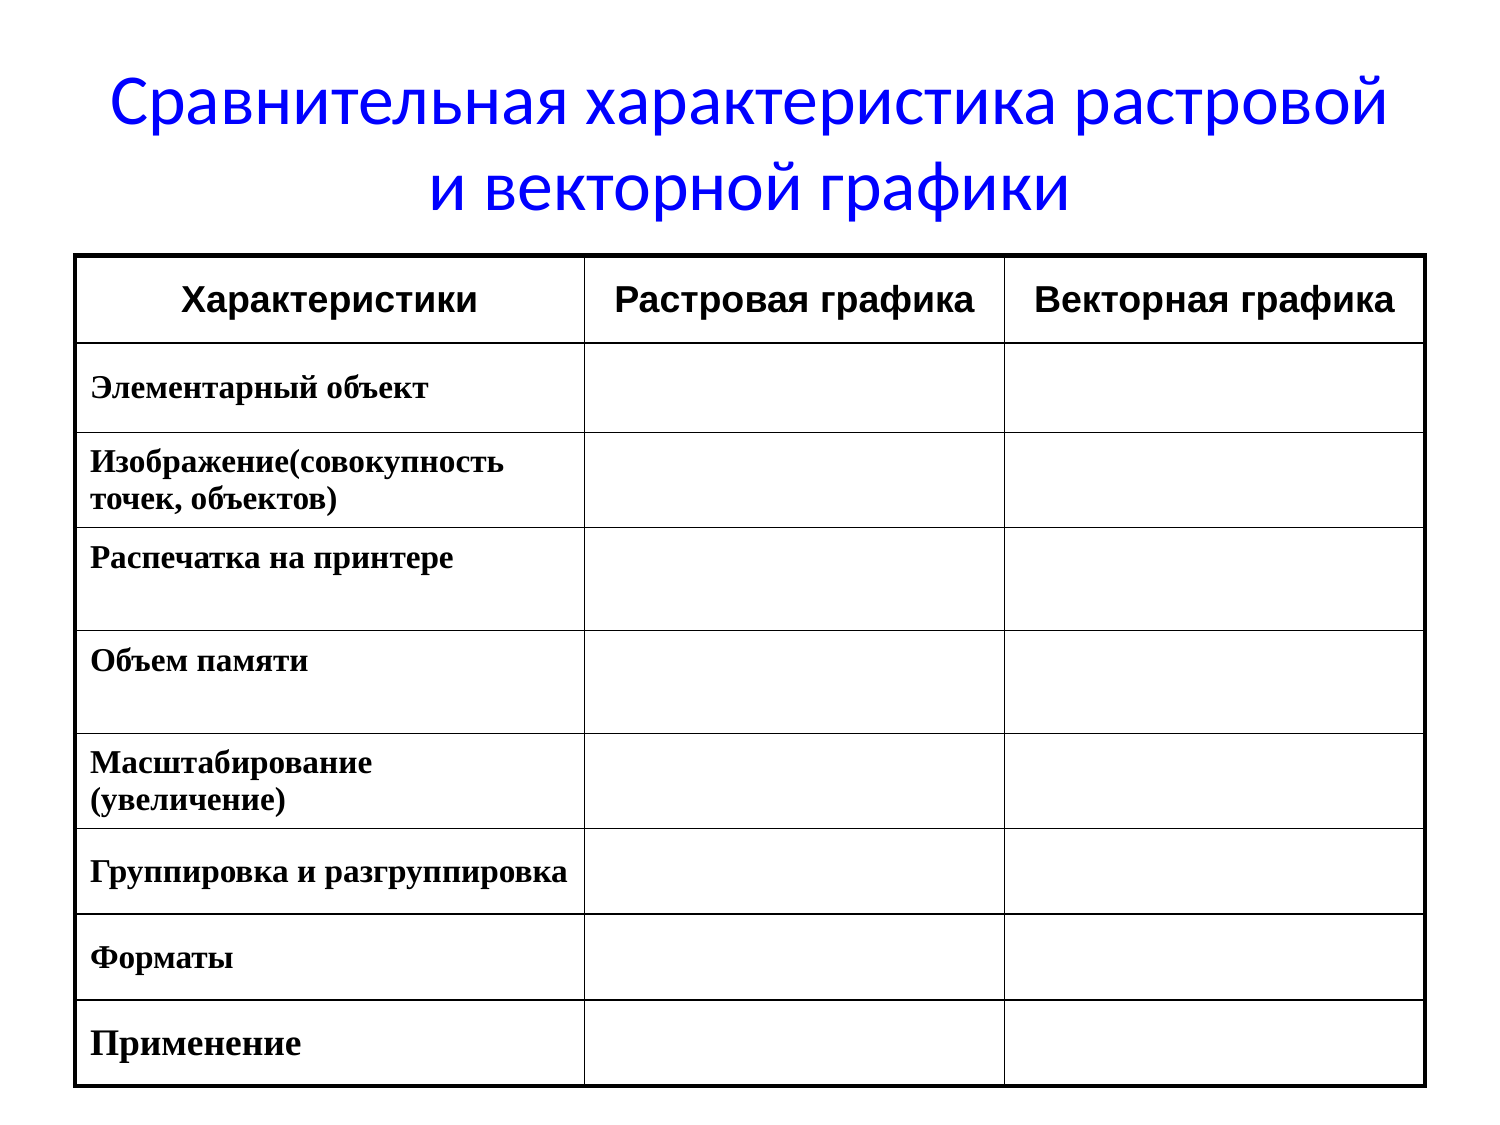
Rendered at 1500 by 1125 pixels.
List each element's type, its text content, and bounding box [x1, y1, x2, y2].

table_cell [1005, 631, 1423, 733]
table_cell [1005, 528, 1423, 630]
table_cell [585, 734, 1004, 828]
table_cell [1005, 734, 1423, 828]
table_cell Объем памяти [77, 631, 584, 733]
table_cell [1005, 829, 1423, 913]
table_cell [585, 433, 1004, 527]
table_cell Форматы [77, 915, 584, 999]
table_header Векторная графика [1005, 258, 1423, 342]
table_cell [585, 344, 1004, 432]
table_cell Группировка и разгруппировка [77, 829, 584, 913]
table_cell [585, 1001, 1004, 1084]
table_cell [585, 829, 1004, 913]
table_cell Распечатка на принтере [77, 528, 584, 630]
title Сравнительная характеристика растровой и векторной графики [75, 45, 1425, 233]
table_cell Элементарный объект [77, 344, 584, 432]
table_cell [585, 631, 1004, 733]
table_cell [1005, 915, 1423, 999]
table_cell Изображение(совокупность точек, объектов) [77, 433, 584, 527]
table_header Растровая графика [585, 258, 1004, 342]
table_header Характеристики [77, 258, 584, 342]
table_cell [585, 528, 1004, 630]
table_cell [585, 915, 1004, 999]
table_cell Масштабирование (увеличение) [77, 734, 584, 828]
table_cell Применение [77, 1001, 584, 1084]
table_cell [1005, 1001, 1423, 1084]
table_cell [1005, 344, 1423, 432]
table_cell [1005, 433, 1423, 527]
